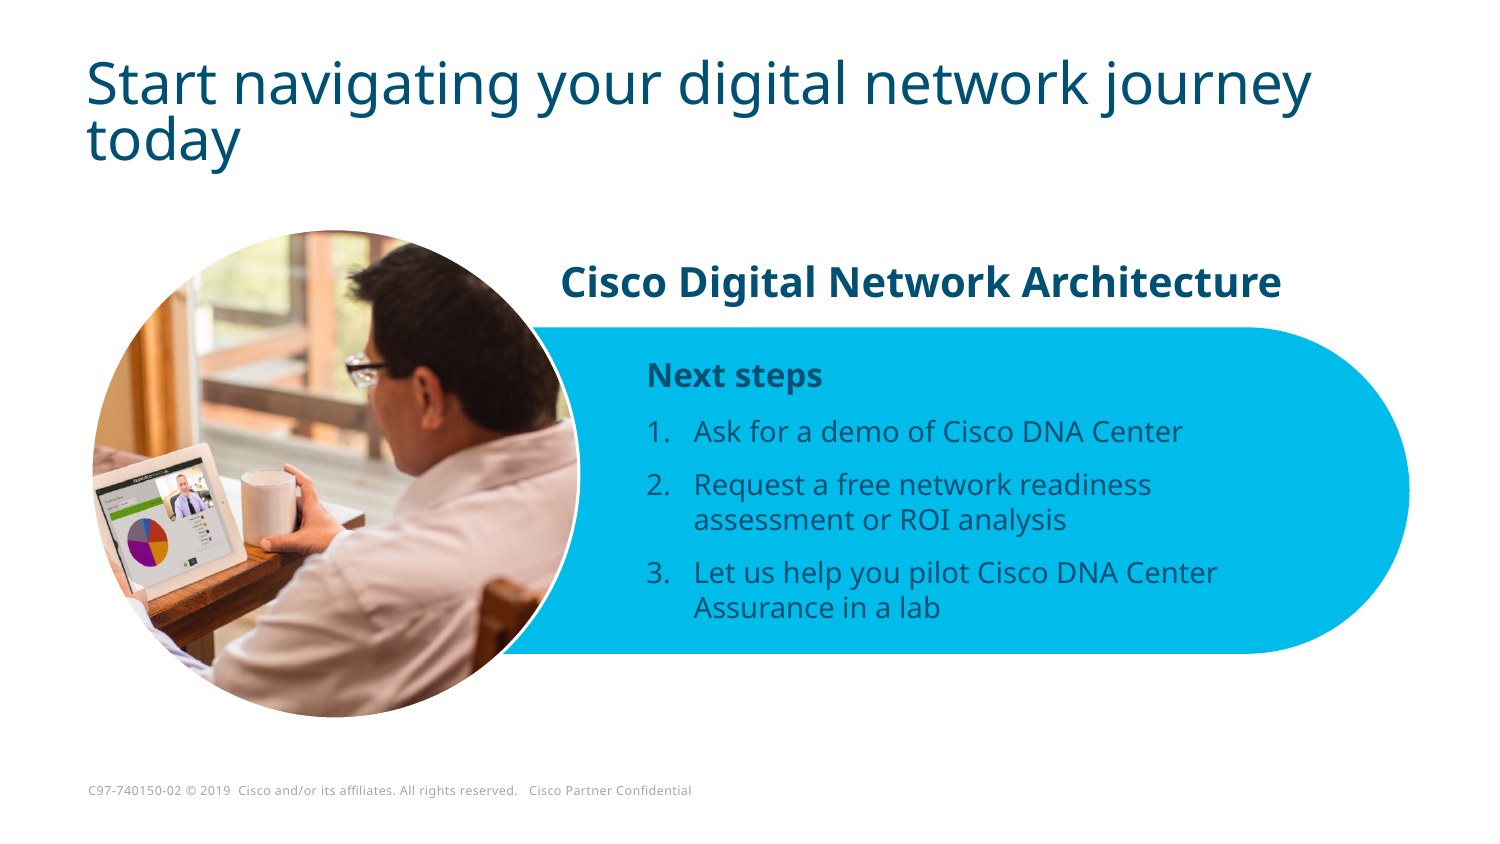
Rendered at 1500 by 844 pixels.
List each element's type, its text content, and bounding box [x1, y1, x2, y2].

picture [570, 273, 580, 292]
text_box Cisco Digital Network Architecture [585, 256, 1290, 307]
text_box [585, 327, 1410, 654]
title Start navigating your digital network journey today [71, 55, 1441, 176]
picture [90, 228, 580, 720]
text_box Next steps Ask for a demo of Cisco DNA Center Request a free network readiness assessment or ROI analysis Let us help you pilot Cisco DNA Center Assurance in a lab [646, 356, 1298, 625]
